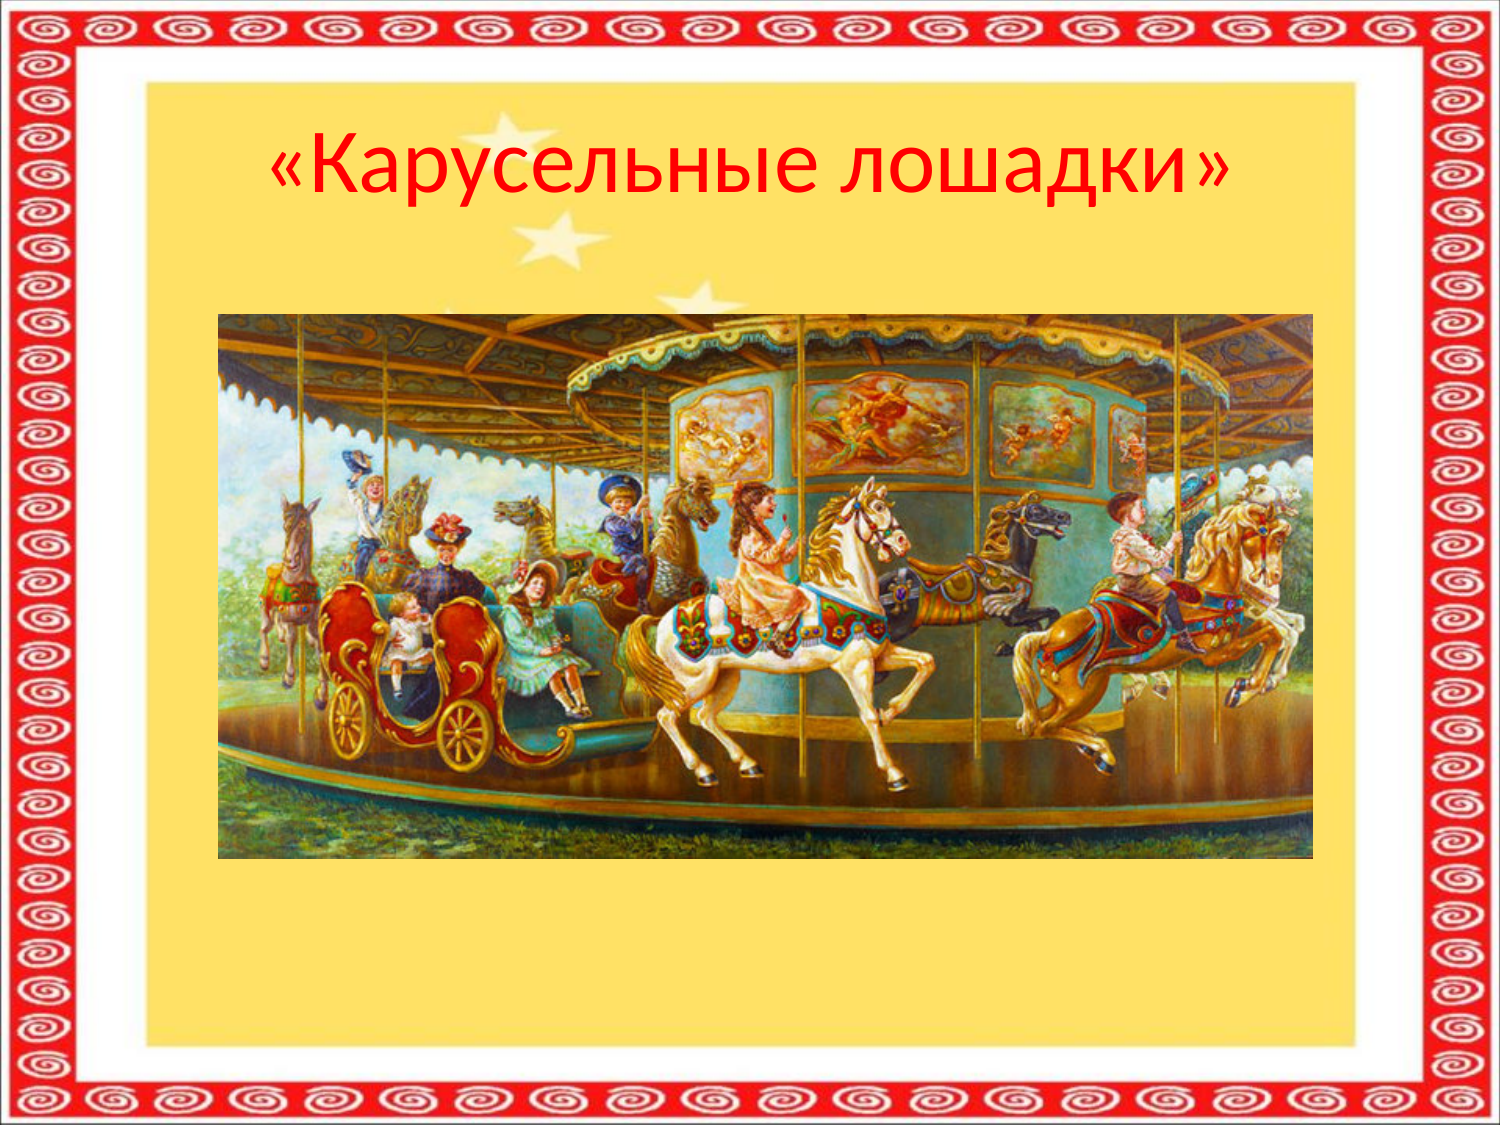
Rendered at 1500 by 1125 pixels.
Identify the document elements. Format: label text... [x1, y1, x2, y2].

picture [0, 0, 1500, 1125]
title «Карусельные лошадки» [147, 78, 1353, 233]
